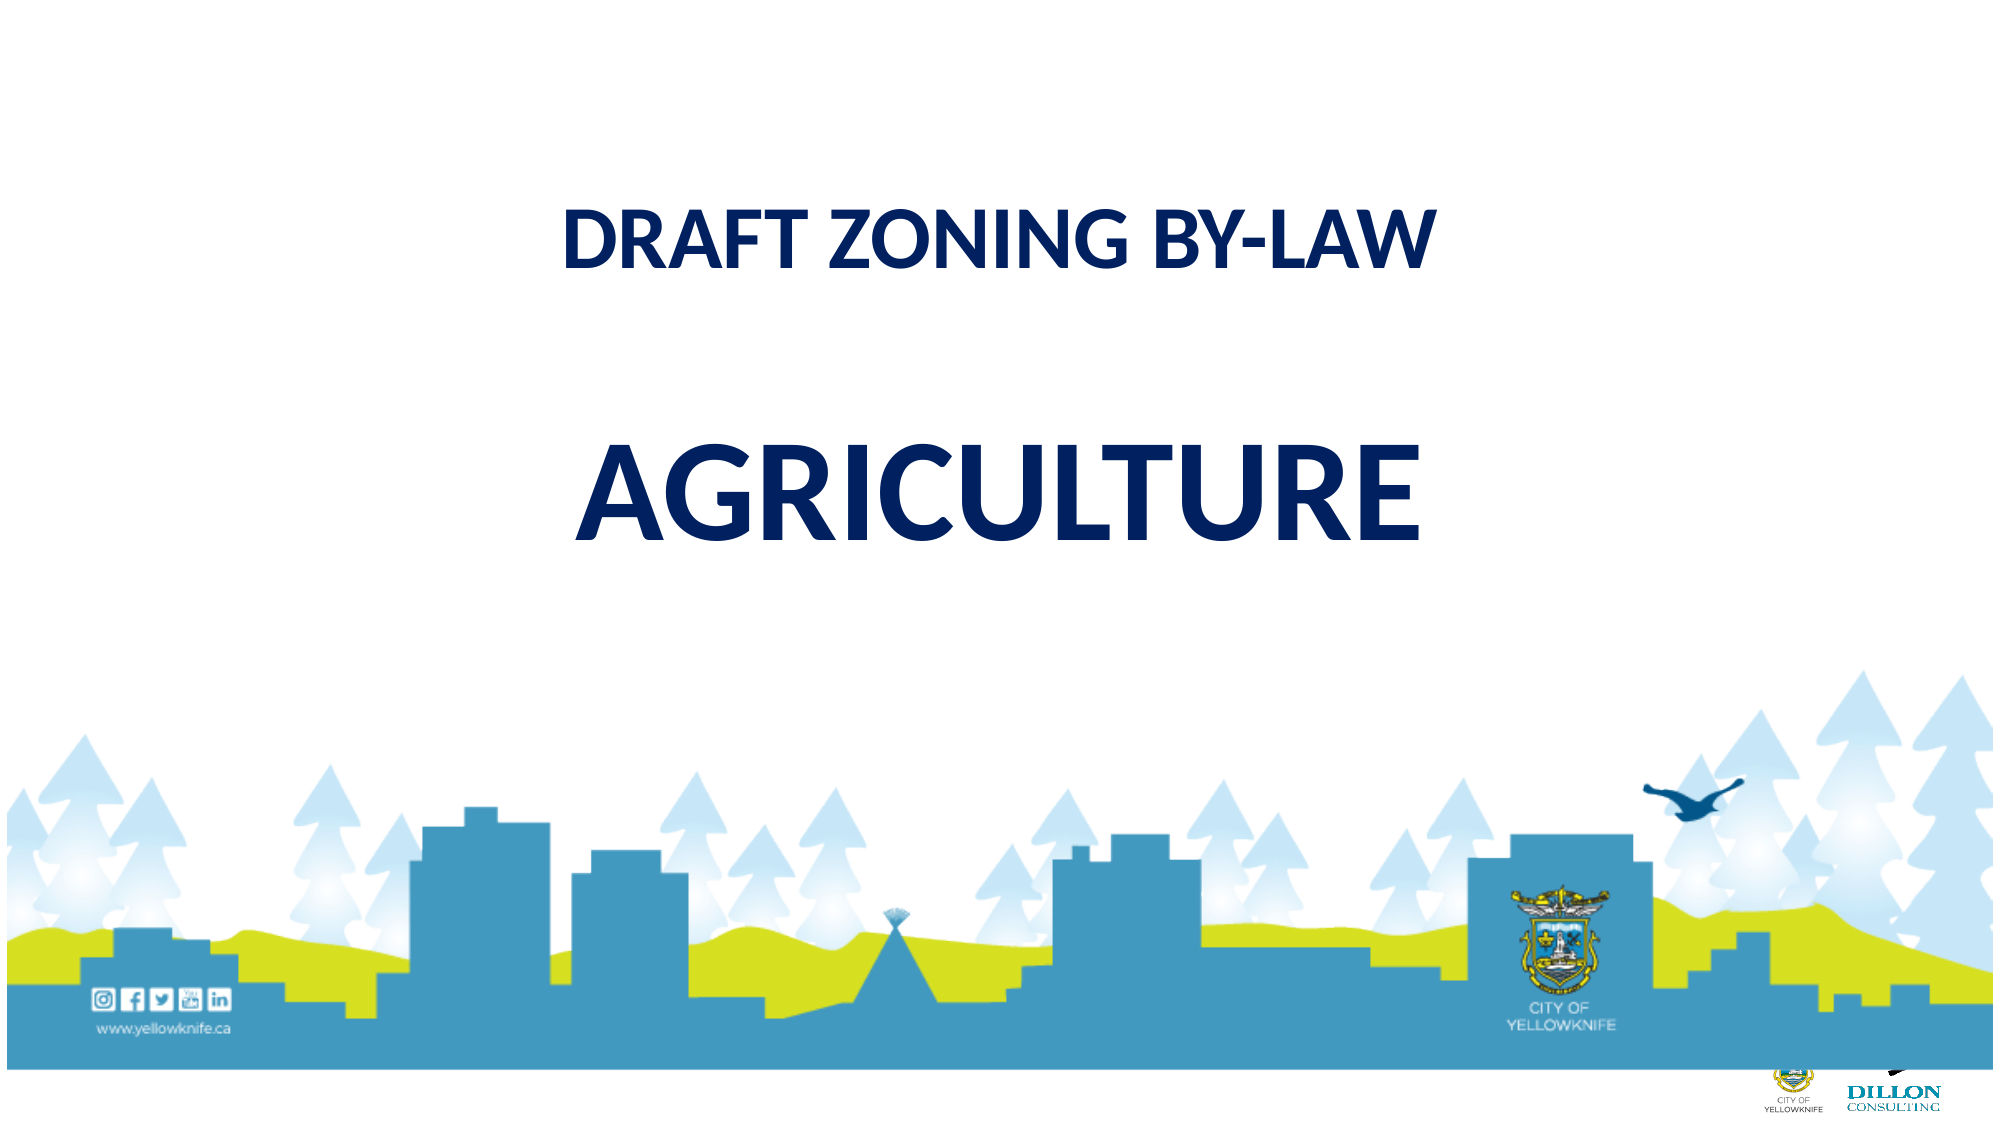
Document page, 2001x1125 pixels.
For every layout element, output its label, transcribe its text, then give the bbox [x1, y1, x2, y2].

picture [7, 621, 1993, 1115]
text_box DRAFT ZONING BY-LAW AGRICULTURE [242, 170, 1758, 621]
